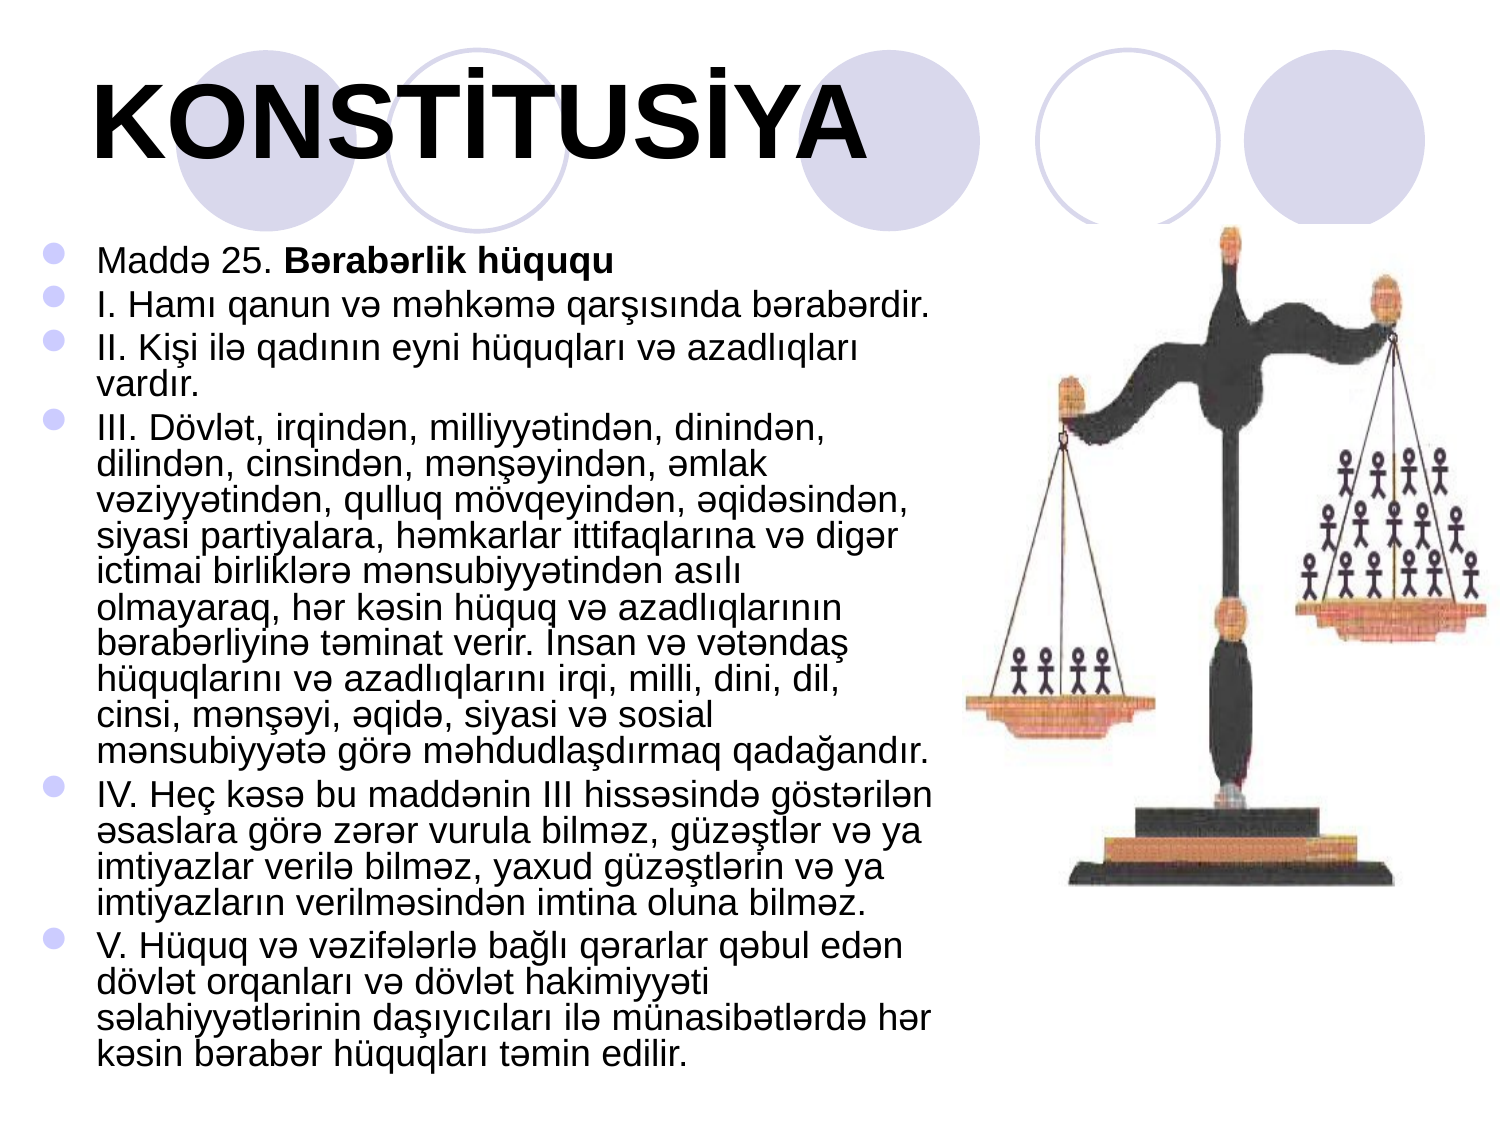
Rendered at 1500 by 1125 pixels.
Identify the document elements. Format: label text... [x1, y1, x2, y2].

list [961, 224, 1500, 901]
title KONSTİTUSİYA [74, 44, 1426, 188]
list Maddə 25. Bərabərlik hüququ I. Hamı qanun və məhkəmə qarşısında bərabərdir. II. Kişi ilə qadının eyni hüquqları və azadlıqları vardır. III. Dövlət, irqindən, milliyyətindən, dinindən, dilindən, cinsindən, mənşəyindən, əmlak vəziyyətindən, qulluq mövqeyindən, əqidəsindən, siyasi partiyalara, həmkarlar ittifaqlarına və digər ictimai birliklərə mənsubiyyətindən asılı olmayaraq, hər kəsin hüquq və azadlıqlarının bərabərliyinə təminat verir. İnsan və vətəndaş hüquqlarını və azadlıqlarını irqi, milli, dini, dil, cinsi, mənşəyi, əqidə, siyasi və sosial mənsubiyyətə görə məhdudlaşdırmaq qadağandır. IV. Heç kəsə bu maddənin III hissəsində göstərilən əsaslara görə zərər vurula bilməz, güzəştlər və ya imtiyazlar verilə bilməz, yaxud güzəştlərin və ya imtiyazların verilməsindən imtina oluna bilməz. V. Hüquq və vəzifələrlə bağlı qərarlar qəbul edən dövlət orqanları və dövlət hakimiyyəti səlahiyyətlərinin daşıyıcıları ilə münasibətlərdə hər kəsin bərabər hüquqları təmin edilir. [24, 237, 951, 1101]
